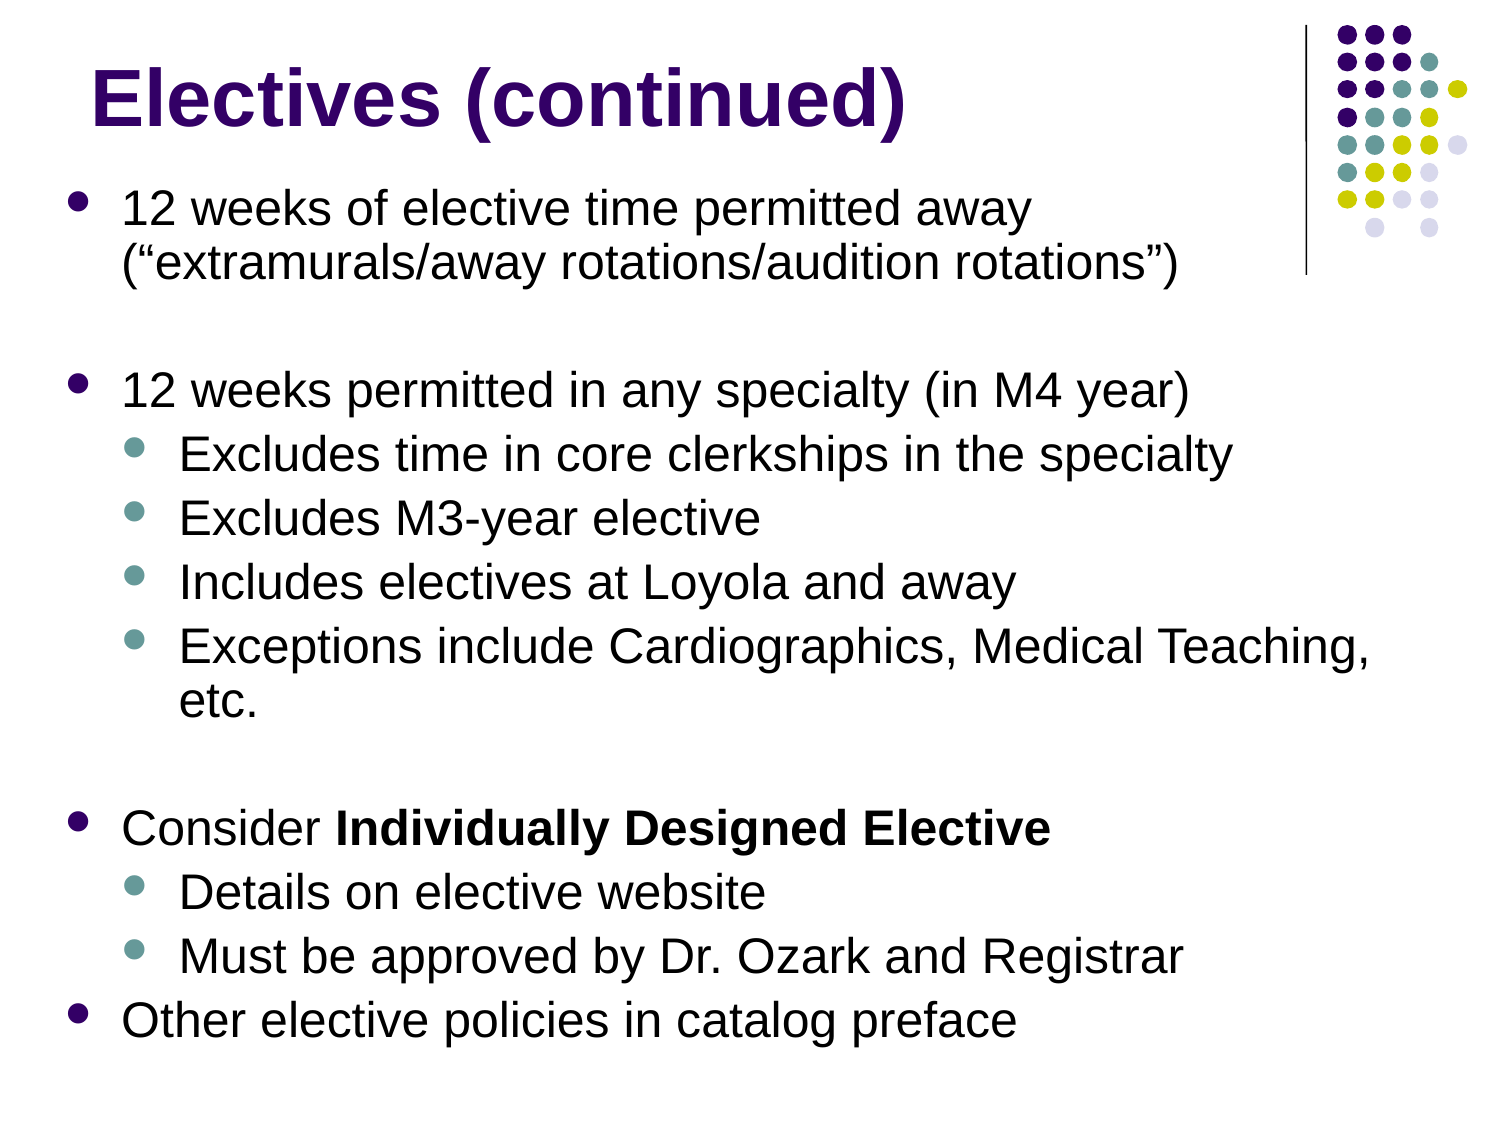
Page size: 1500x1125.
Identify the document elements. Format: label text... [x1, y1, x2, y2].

list 12 weeks of elective time permitted away (“extramurals/away rotations/audition rotations”) 12 weeks permitted in any specialty (in M4 year) Excludes time in core clerkships in the specialty Excludes M3-year elective Includes electives at Loyola and away Exceptions include Cardiographics, Medical Teaching, etc. Consider Individually Designed Elective Details on elective website Must be approved by Dr. Ozark and Registrar Other elective policies in catalog preface [50, 174, 1425, 1088]
title Electives (continued) [75, 20, 1313, 150]
